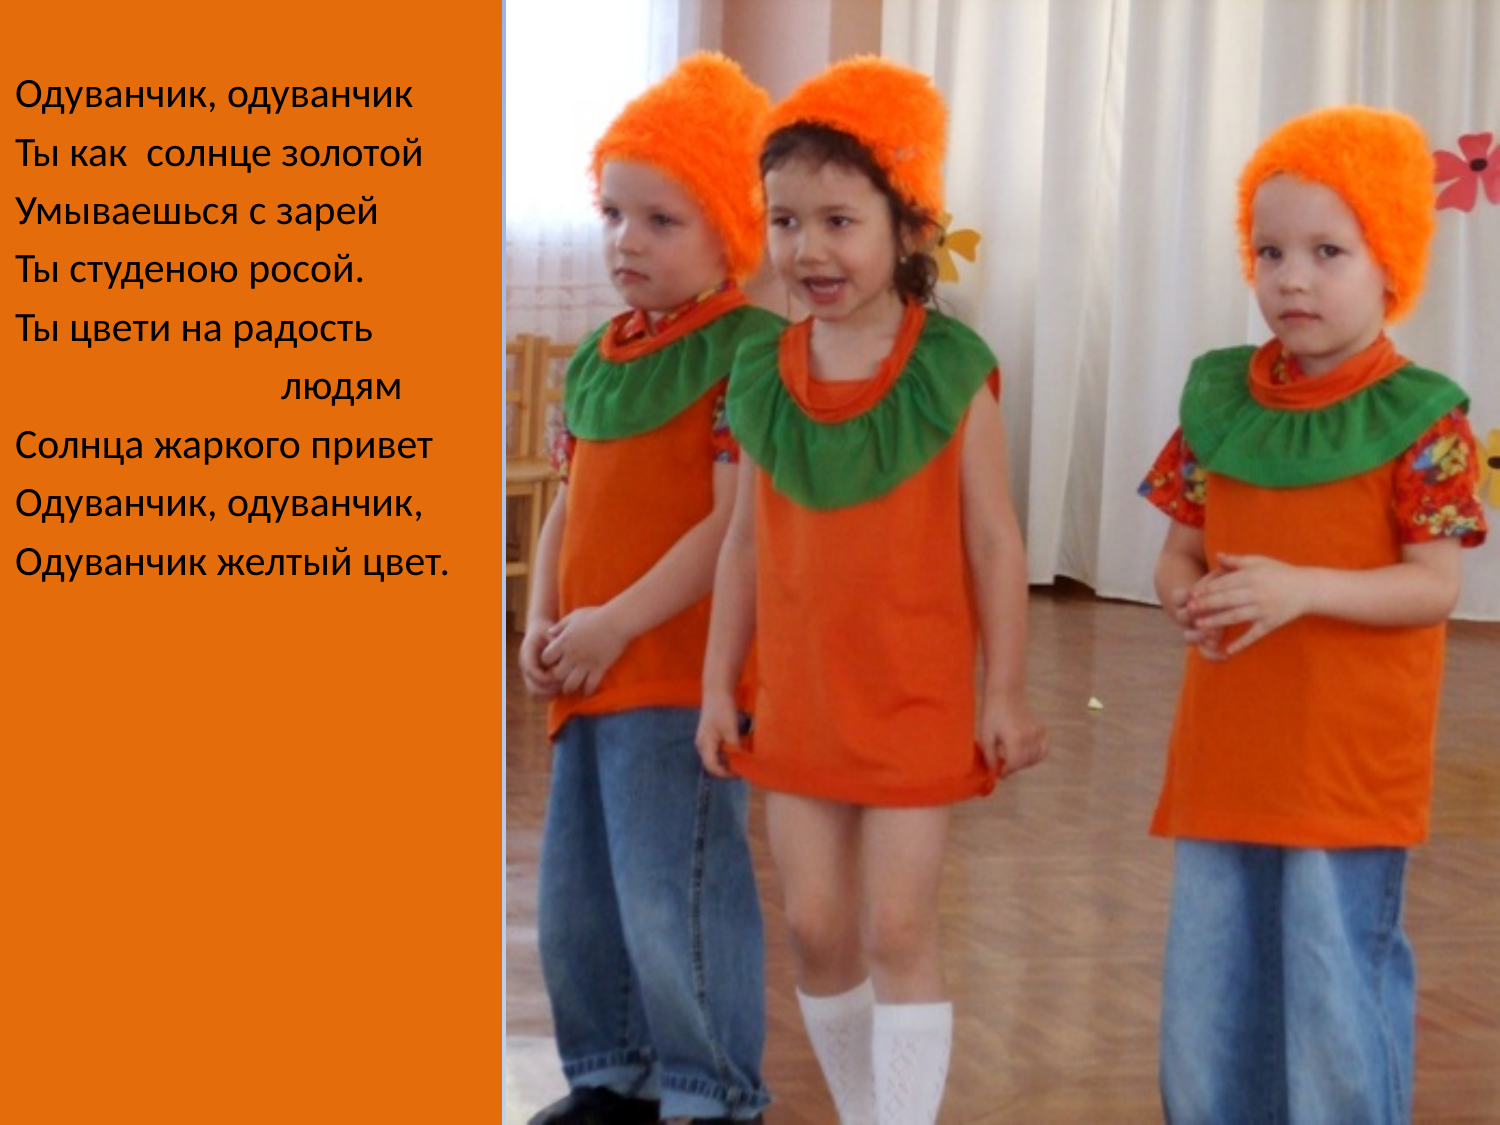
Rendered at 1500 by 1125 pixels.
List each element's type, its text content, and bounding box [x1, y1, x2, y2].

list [506, 0, 1500, 1125]
list Одуванчик, одуванчик Ты как солнце золотой Умываешься с зарей Ты студеною росой. Ты цвети на радость людям Солнца жаркого привет Одуванчик, одуванчик, Одуванчик желтый цвет. [0, 0, 502, 1125]
